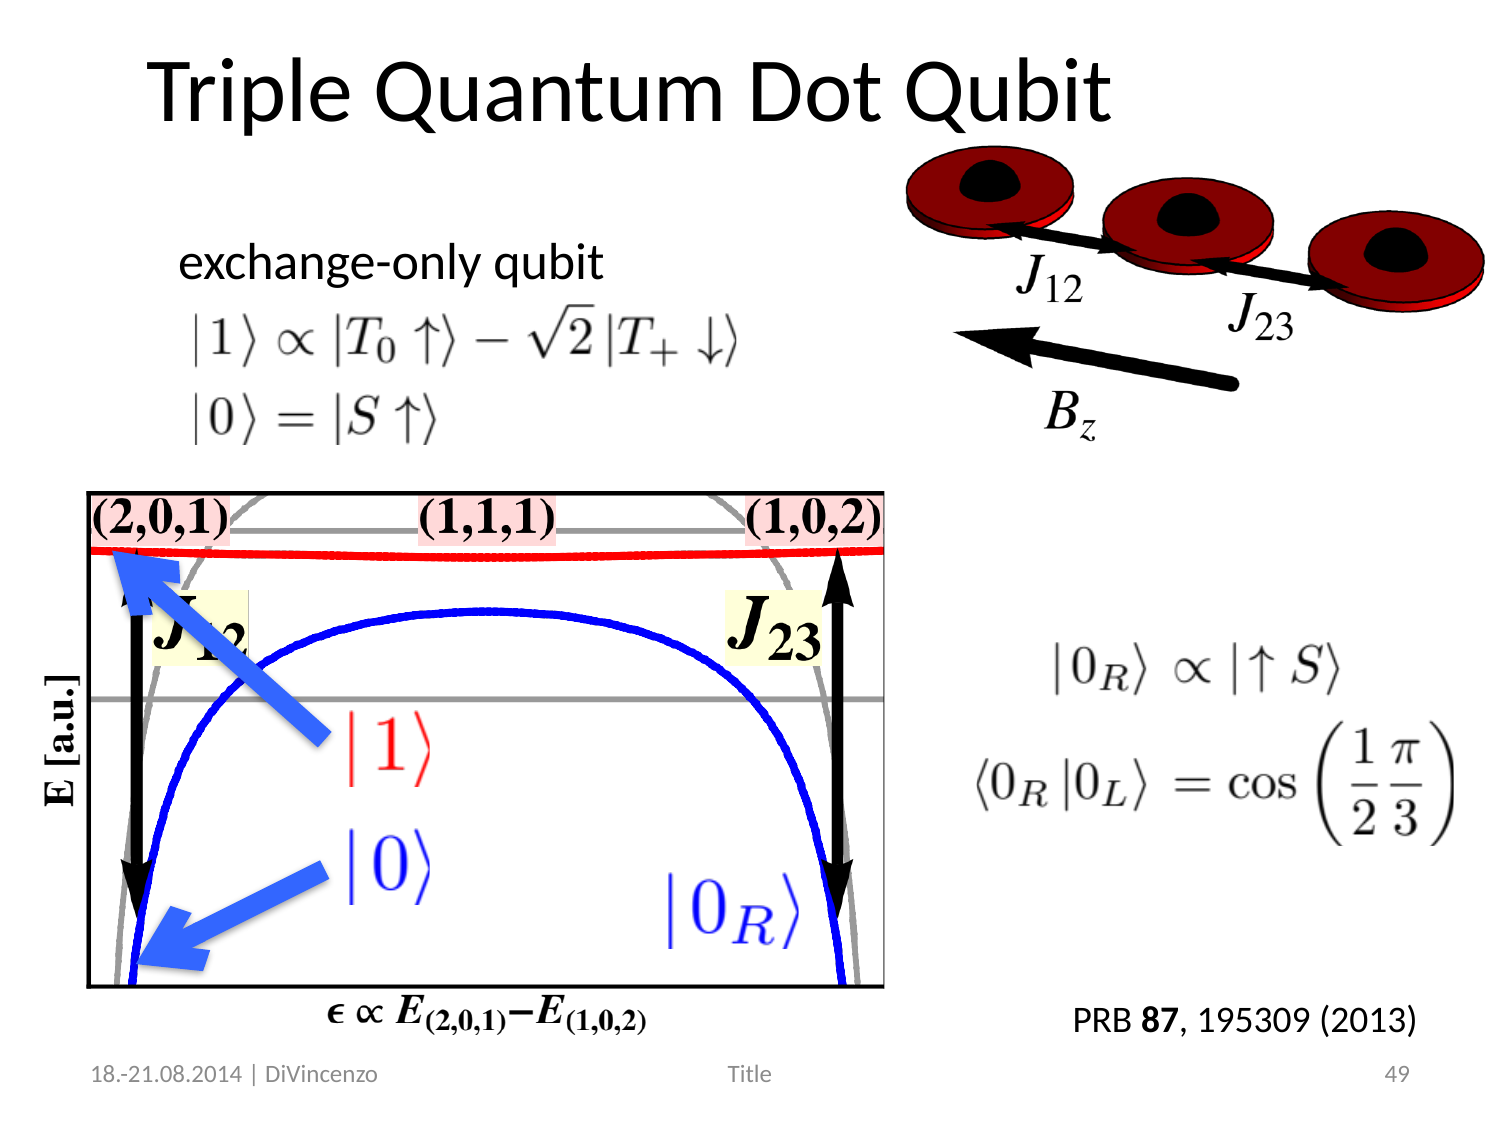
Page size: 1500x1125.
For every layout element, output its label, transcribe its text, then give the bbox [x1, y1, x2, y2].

footer Title [512, 1042, 988, 1103]
title Triple Quantum Dot Qubit [63, 21, 1199, 149]
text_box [135, 869, 325, 965]
slide_number 49 [1074, 1048, 1425, 1103]
picture [194, 304, 737, 445]
text_box PRB 87, 195309 (2013) [1057, 987, 1433, 1048]
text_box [111, 550, 325, 740]
picture [41, 491, 885, 1036]
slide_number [75, 1044, 425, 1103]
picture [976, 641, 1454, 847]
text_box exchange-only qubit [163, 219, 620, 298]
picture [903, 136, 1489, 445]
